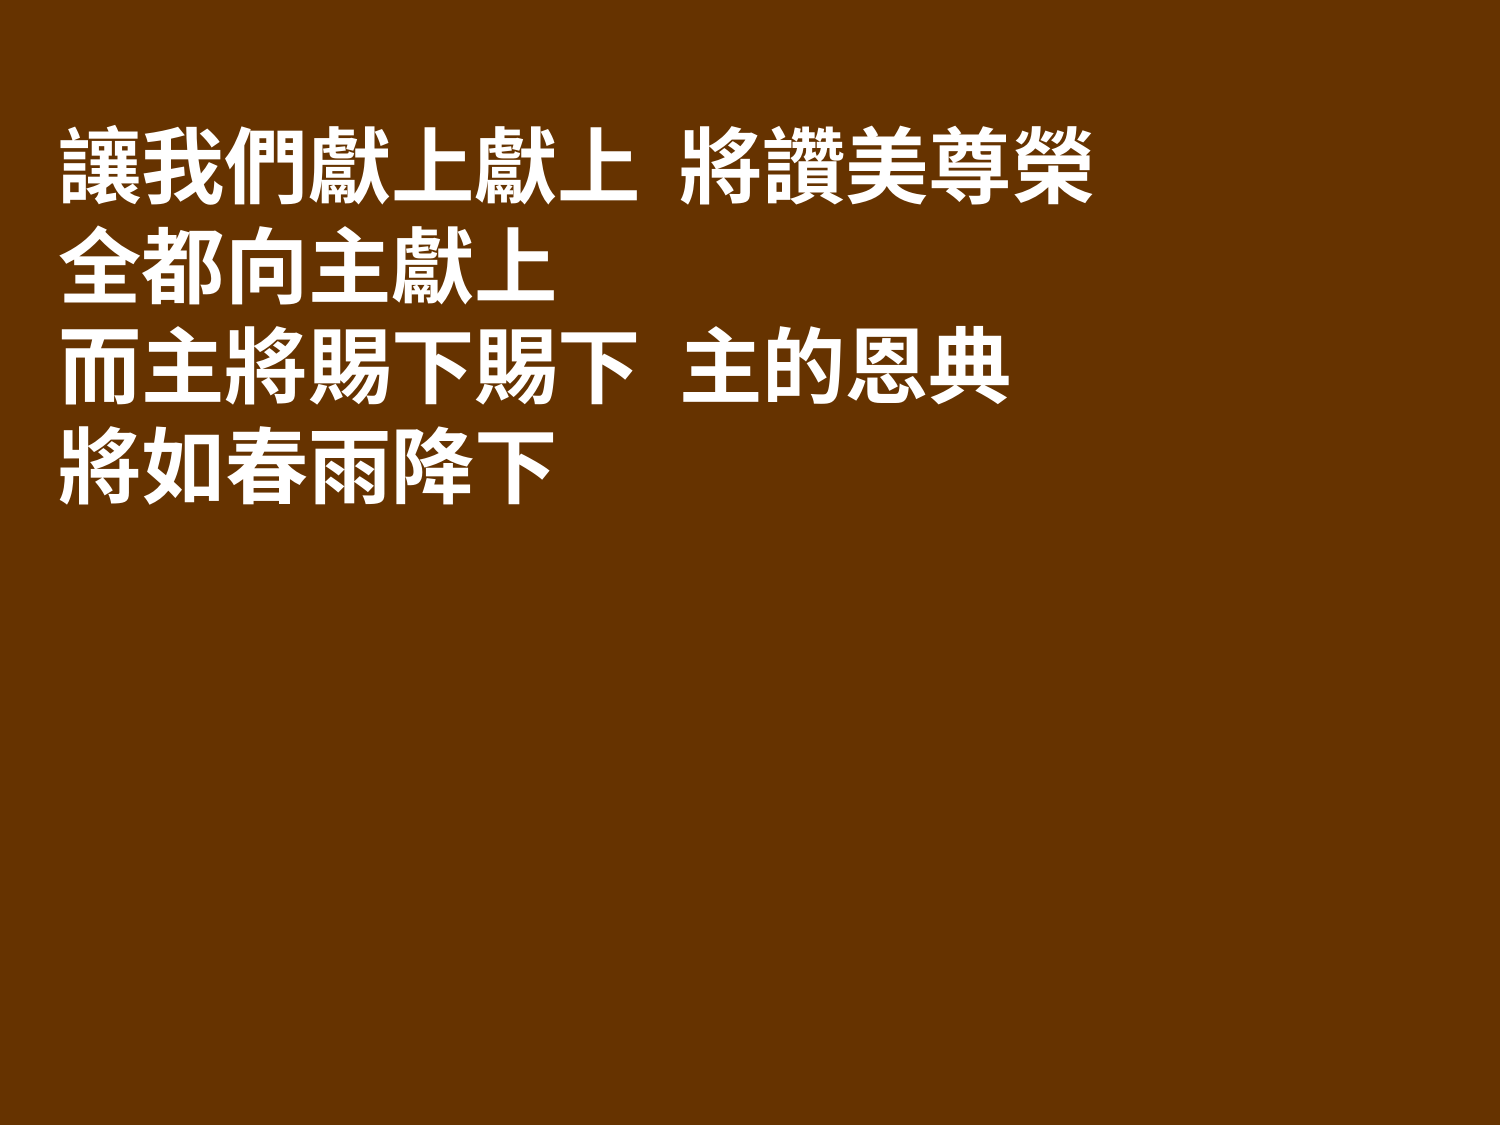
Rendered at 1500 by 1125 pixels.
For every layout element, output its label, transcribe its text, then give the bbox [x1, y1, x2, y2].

text_box 讓我們獻上獻上 將讚美尊榮 全都向主獻上 而主將賜下賜下 主的恩典 將如春雨降下 [24, 0, 1463, 1122]
